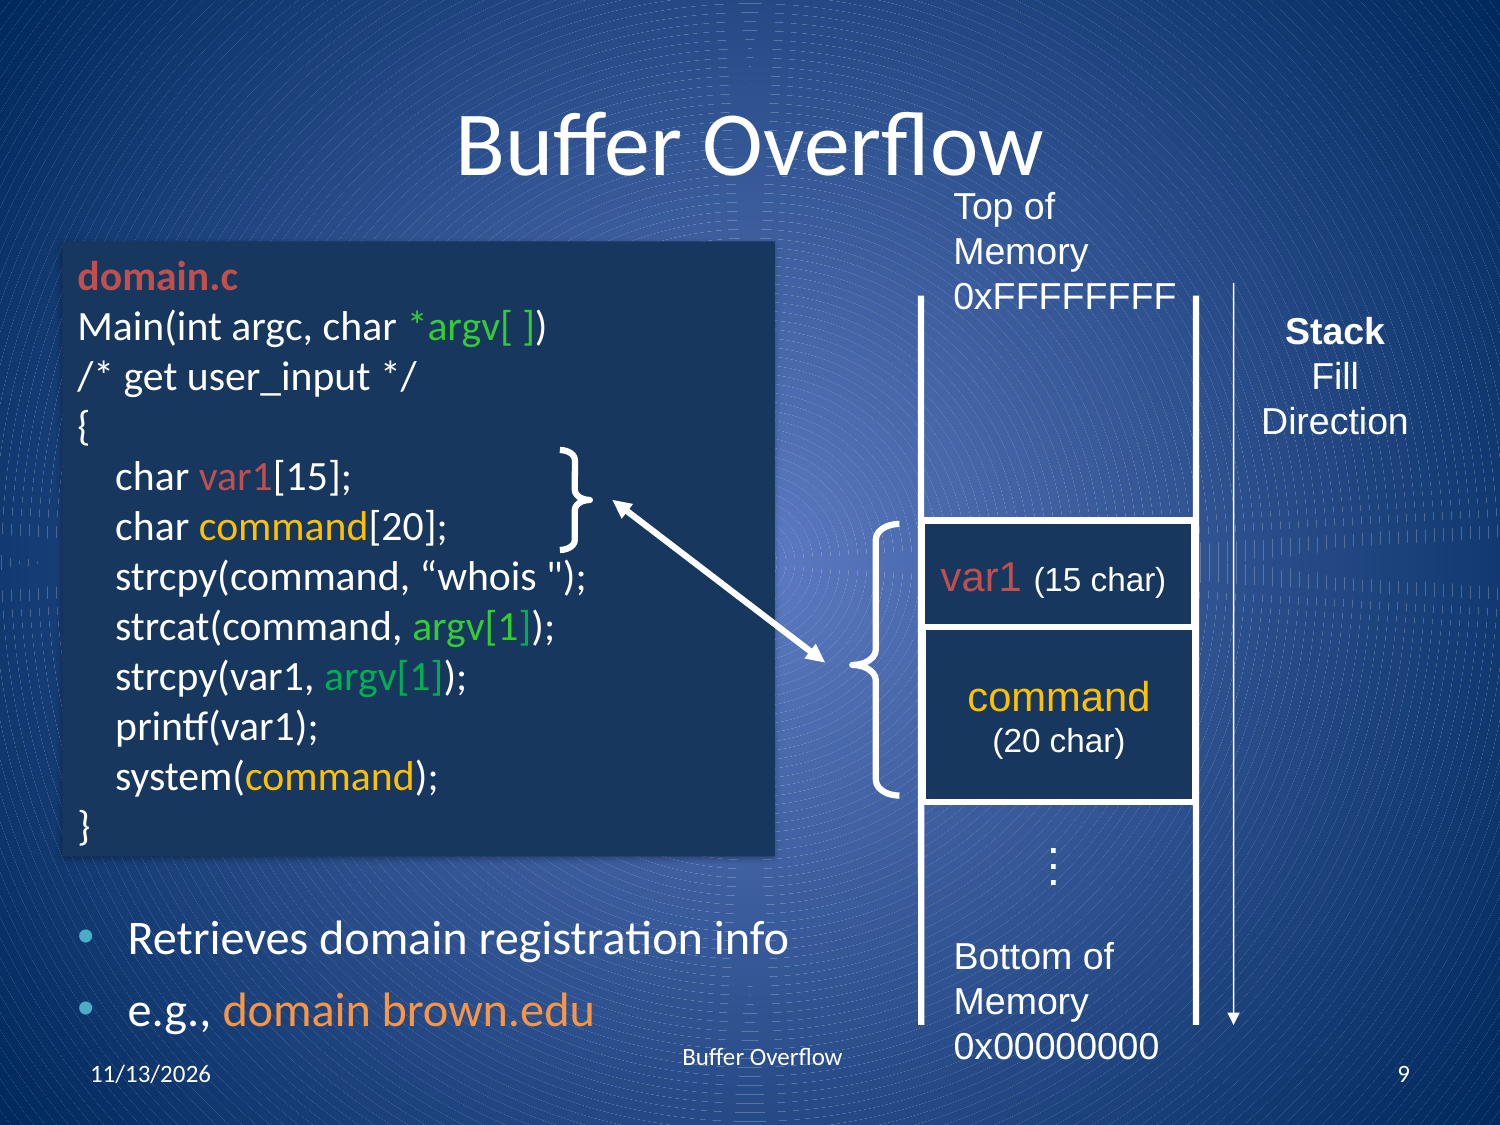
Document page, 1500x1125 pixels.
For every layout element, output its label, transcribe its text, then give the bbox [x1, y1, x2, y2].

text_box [920, 295, 1197, 1026]
text_box Bottom of Memory 0x00000000 [939, 1034, 1175, 1075]
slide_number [75, 1042, 425, 1103]
text_box [559, 450, 590, 550]
footer Buffer Overflow [525, 1025, 1000, 1085]
list Retrieves domain registration info e.g., domain brown.edu [62, 887, 915, 1051]
text_box domain.c Main(int argc, char *argv[ ]) /* get user_input */ { char var1[15]; char command[20]; strcpy(command, “whois "); strcat(command, argv[1]); strcpy(var1, argv[1]); printf(var1); system(command); } [62, 241, 775, 857]
title Buffer Overflow [74, 44, 1426, 233]
text_box Stack Fill Direction [1246, 299, 1424, 450]
text_box [612, 499, 826, 663]
text_box [1227, 283, 1240, 1025]
slide_number 9 [1074, 1042, 1425, 1103]
text_box Top of Memory 0xFFFFFFFF [938, 174, 1192, 293]
text_box [852, 523, 900, 796]
